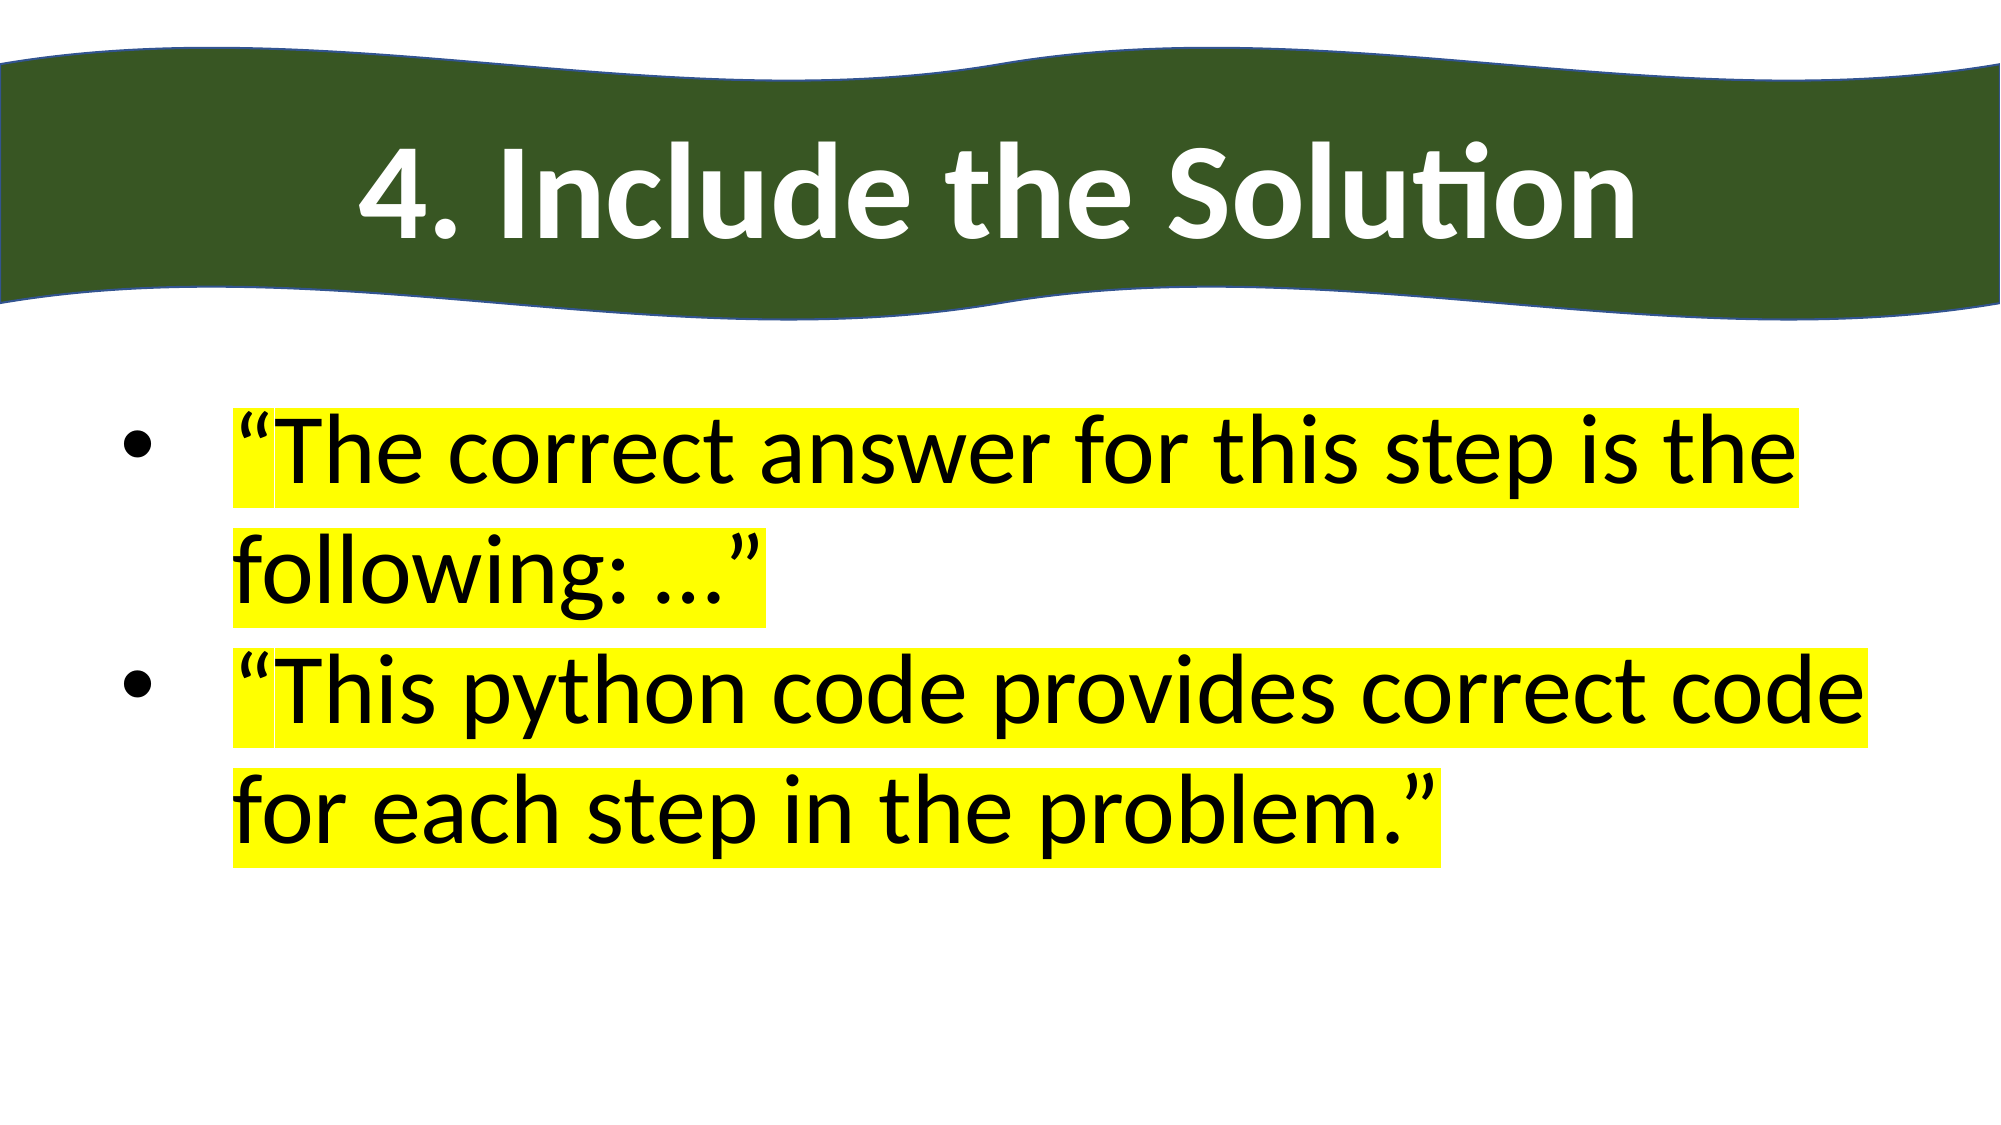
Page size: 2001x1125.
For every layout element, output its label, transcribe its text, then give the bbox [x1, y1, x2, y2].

text_box 4. Include the Solution [0, 46, 2000, 321]
text_box “The correct answer for this step is the following: …” “This python code provides correct code for each step in the problem.” [105, 376, 1895, 871]
